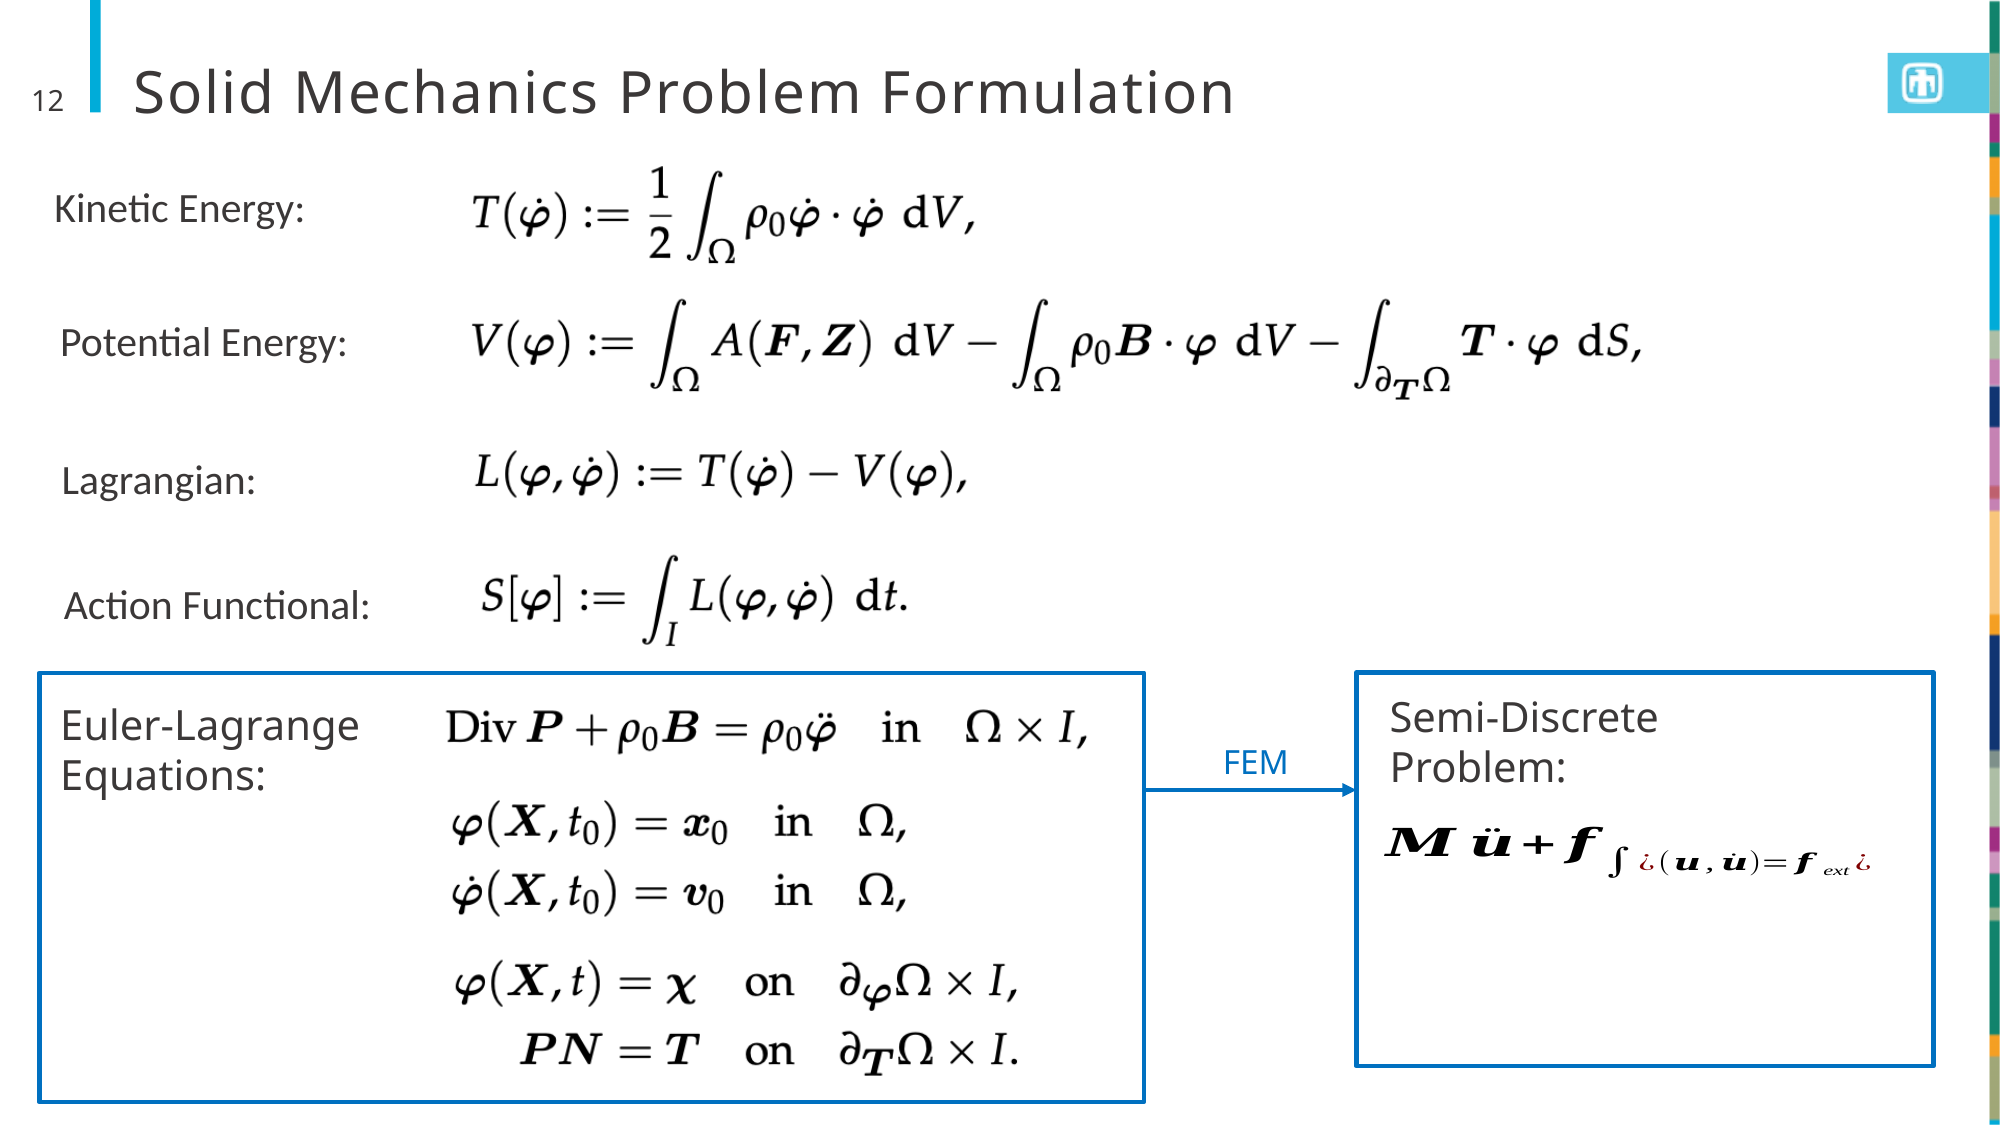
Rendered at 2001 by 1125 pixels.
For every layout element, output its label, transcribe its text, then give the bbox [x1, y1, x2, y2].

picture [432, 682, 1111, 766]
picture [463, 541, 923, 650]
picture [1990, 330, 1999, 1120]
text_box Action Functional: [56, 569, 429, 657]
text_box Lagrangian: [54, 445, 427, 533]
picture [1990, 1, 1999, 215]
picture [439, 142, 1663, 528]
text_box [38, 672, 1145, 1103]
list Kinetic Energy: [39, 179, 412, 267]
title Solid Mechanics Problem Formulation [118, 58, 1769, 153]
picture [1901, 62, 1944, 104]
picture [436, 944, 1040, 1084]
text_box FEM [1208, 734, 1352, 786]
text_box 12 [10, 71, 80, 132]
picture [435, 778, 933, 928]
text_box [1355, 671, 1935, 1067]
text_box Potential Energy: [52, 307, 426, 395]
